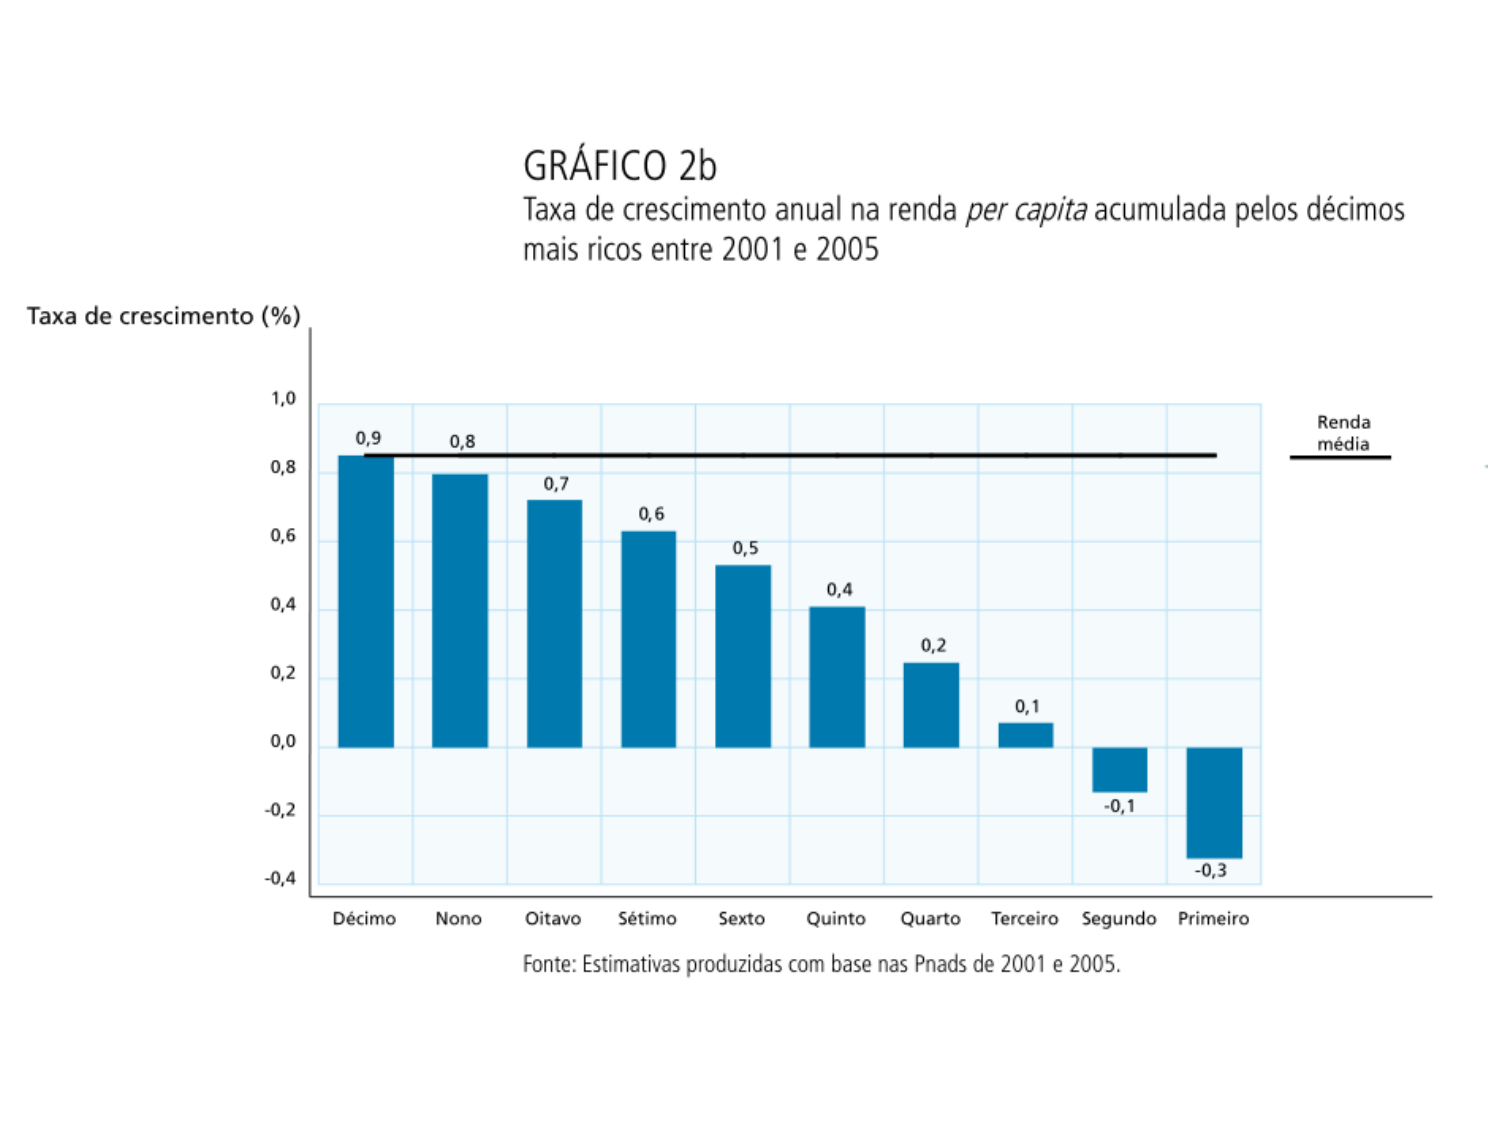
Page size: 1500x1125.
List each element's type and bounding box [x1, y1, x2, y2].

picture [5, 139, 1489, 996]
